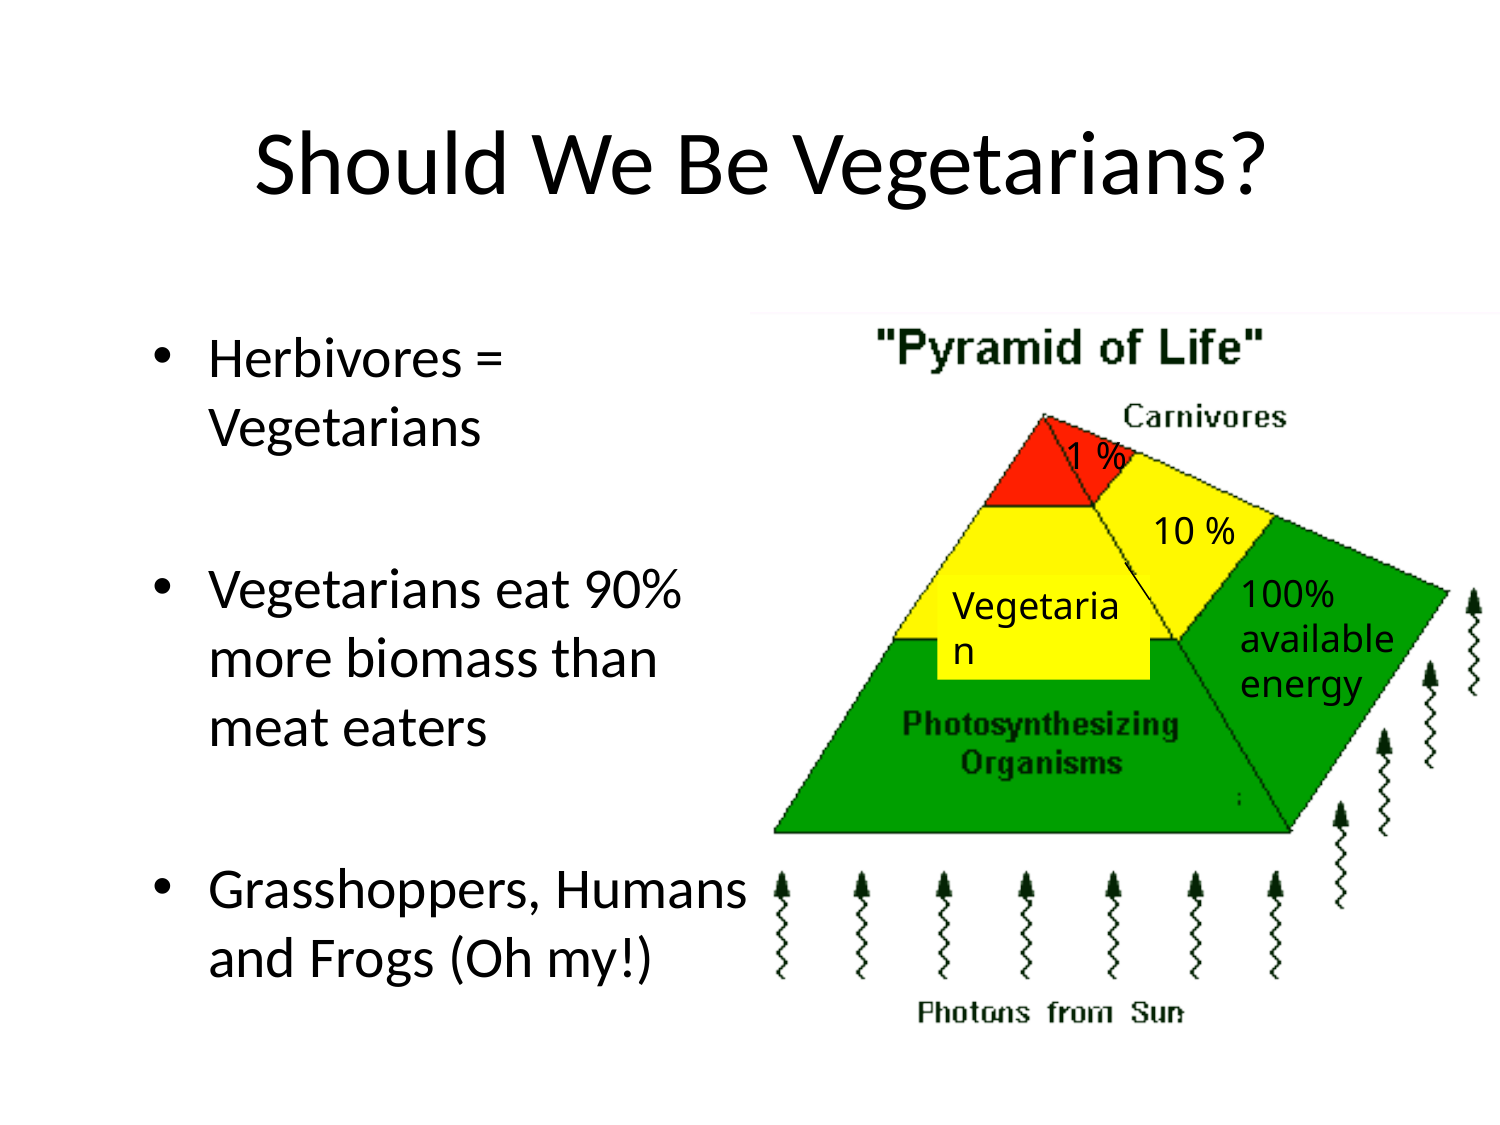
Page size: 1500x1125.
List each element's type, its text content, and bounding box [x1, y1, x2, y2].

title Should We Be Vegetarians? [75, 40, 1451, 275]
list Herbivores = Vegetarians Vegetarians eat 90% more biomass than meat eaters Grasshoppers, Humans and Frogs (Oh my!) [137, 312, 747, 1000]
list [749, 312, 1500, 1032]
